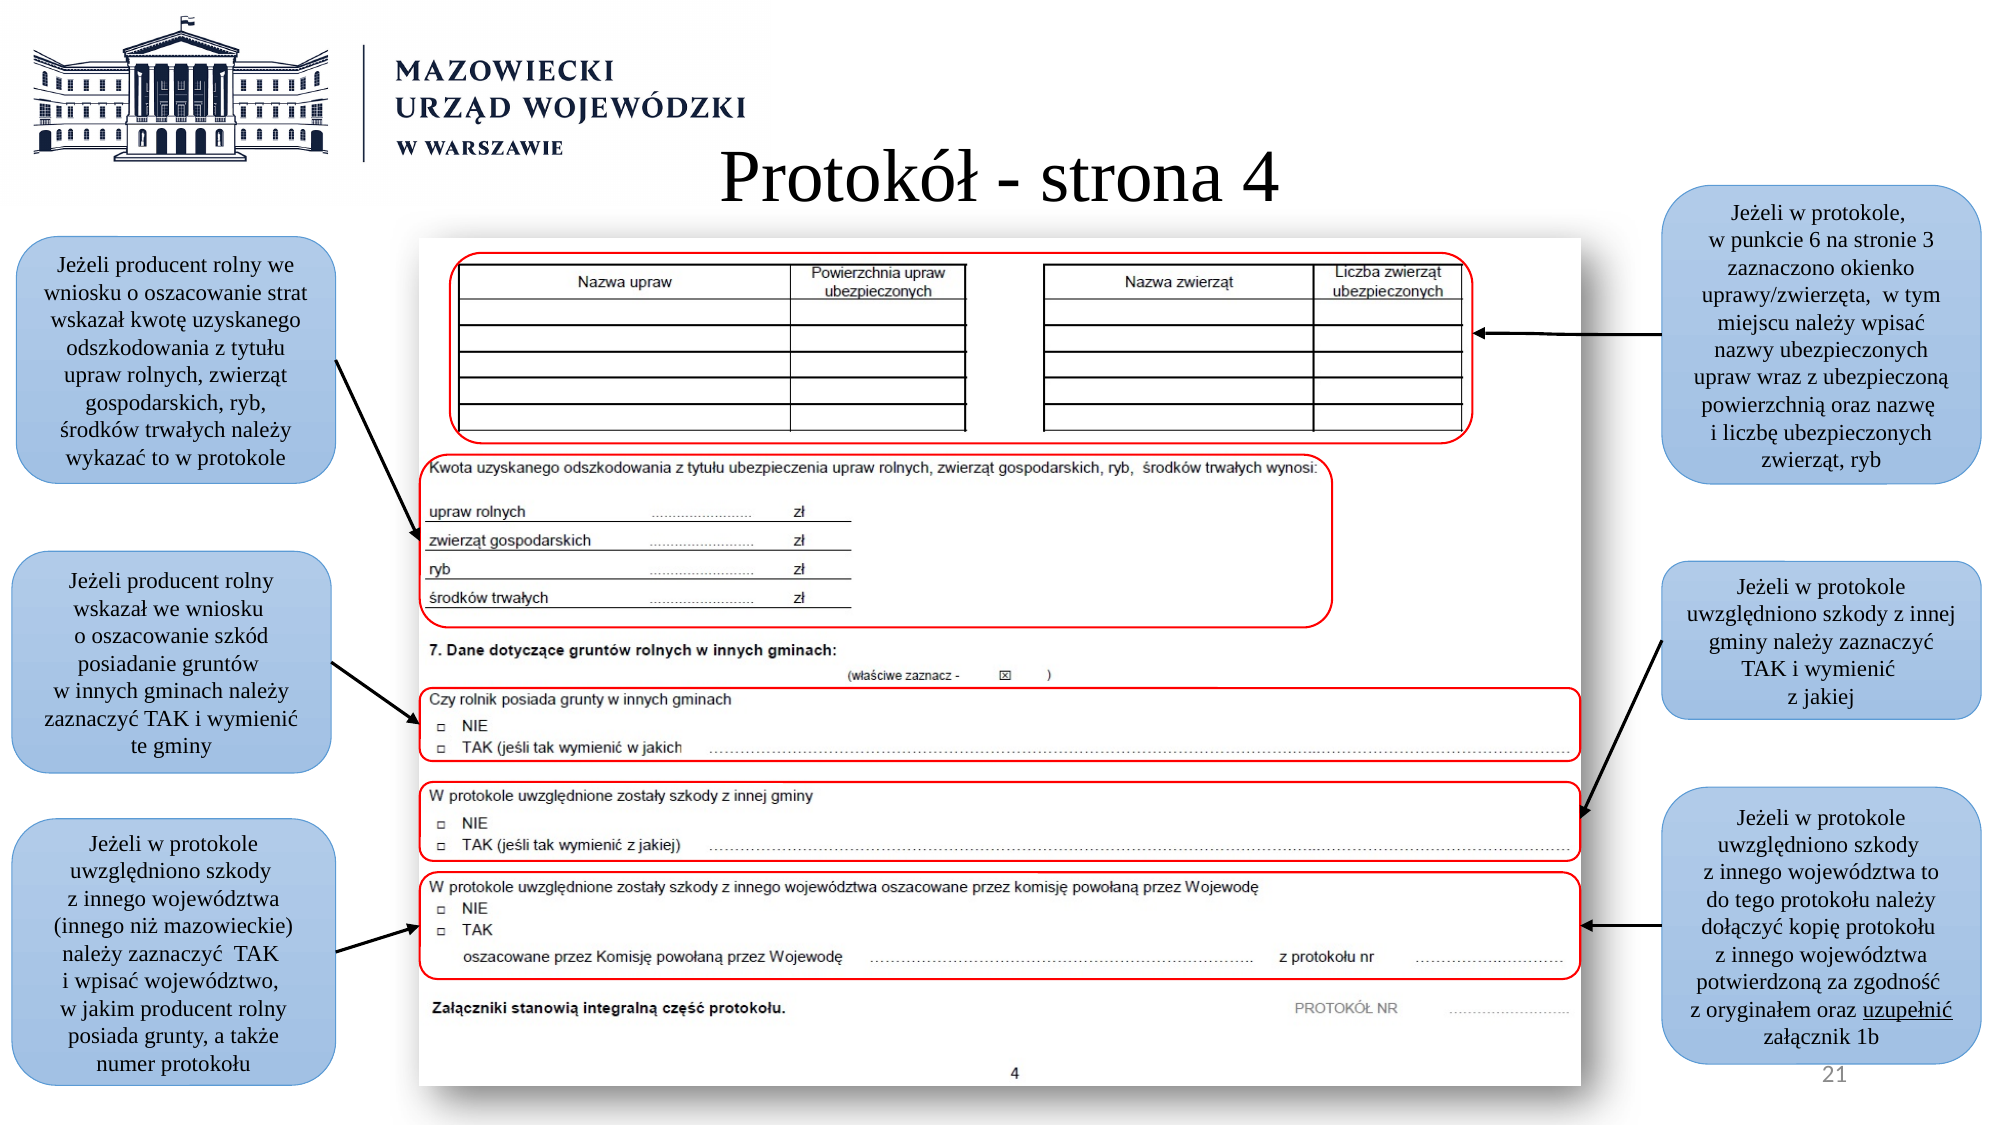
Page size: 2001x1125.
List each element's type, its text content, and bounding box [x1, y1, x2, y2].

text_box Jeżeli producent rolny wskazał we wniosku o oszacowanie szkód posiadanie gruntów w innych gminach należy zaznaczyć TAK i wymienić te gminy [11, 550, 332, 774]
text_box Jeżeli w protokole uwzględniono szkody z innej gminy należy zaznaczyć TAK i wymienić z jakiej [1661, 560, 1982, 720]
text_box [1580, 640, 1662, 819]
slide_number 21 [1412, 1042, 1863, 1103]
picture [419, 238, 1581, 1086]
text_box Jeżeli w protokole uwzględniono szkody z innego województwa to do tego protokołu należy dołączyć kopię protokołu z innego województwa potwierdzoną za zgodność z oryginałem oraz uzupełnić załącznik 1b [1661, 786, 1982, 1065]
text_box Jeżeli w protokole uwzględniono szkody z innego województwa (innego niż mazowieckie) należy zaznaczyć TAK i wpisać województwo, w jakim producent rolny posiada grunty, a także numer protokołu [11, 818, 337, 1086]
text_box Jeżeli w protokole, w punkcie 6 na stronie 3 zaznaczono okienko uprawy/zwierzęta, w tym miejscu należy wpisać nazwy ubezpieczonych upraw wraz z ubezpieczoną powierzchnią oraz nazwę i liczbę ubezpieczonych zwierząt, ryb [1661, 225, 1982, 485]
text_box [335, 925, 420, 953]
picture [0, 0, 771, 206]
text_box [335, 359, 420, 542]
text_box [331, 662, 420, 725]
text_box Protokół - strona 4 [0, 119, 2000, 225]
text_box Jeżeli producent rolny we wniosku o oszacowanie strat wskazał kwotę uzyskanego odszkodowania z tytułu upraw rolnych, zwierząt gospodarskich, ryb, środków trwałych należy wykazać to w protokole [15, 235, 337, 484]
